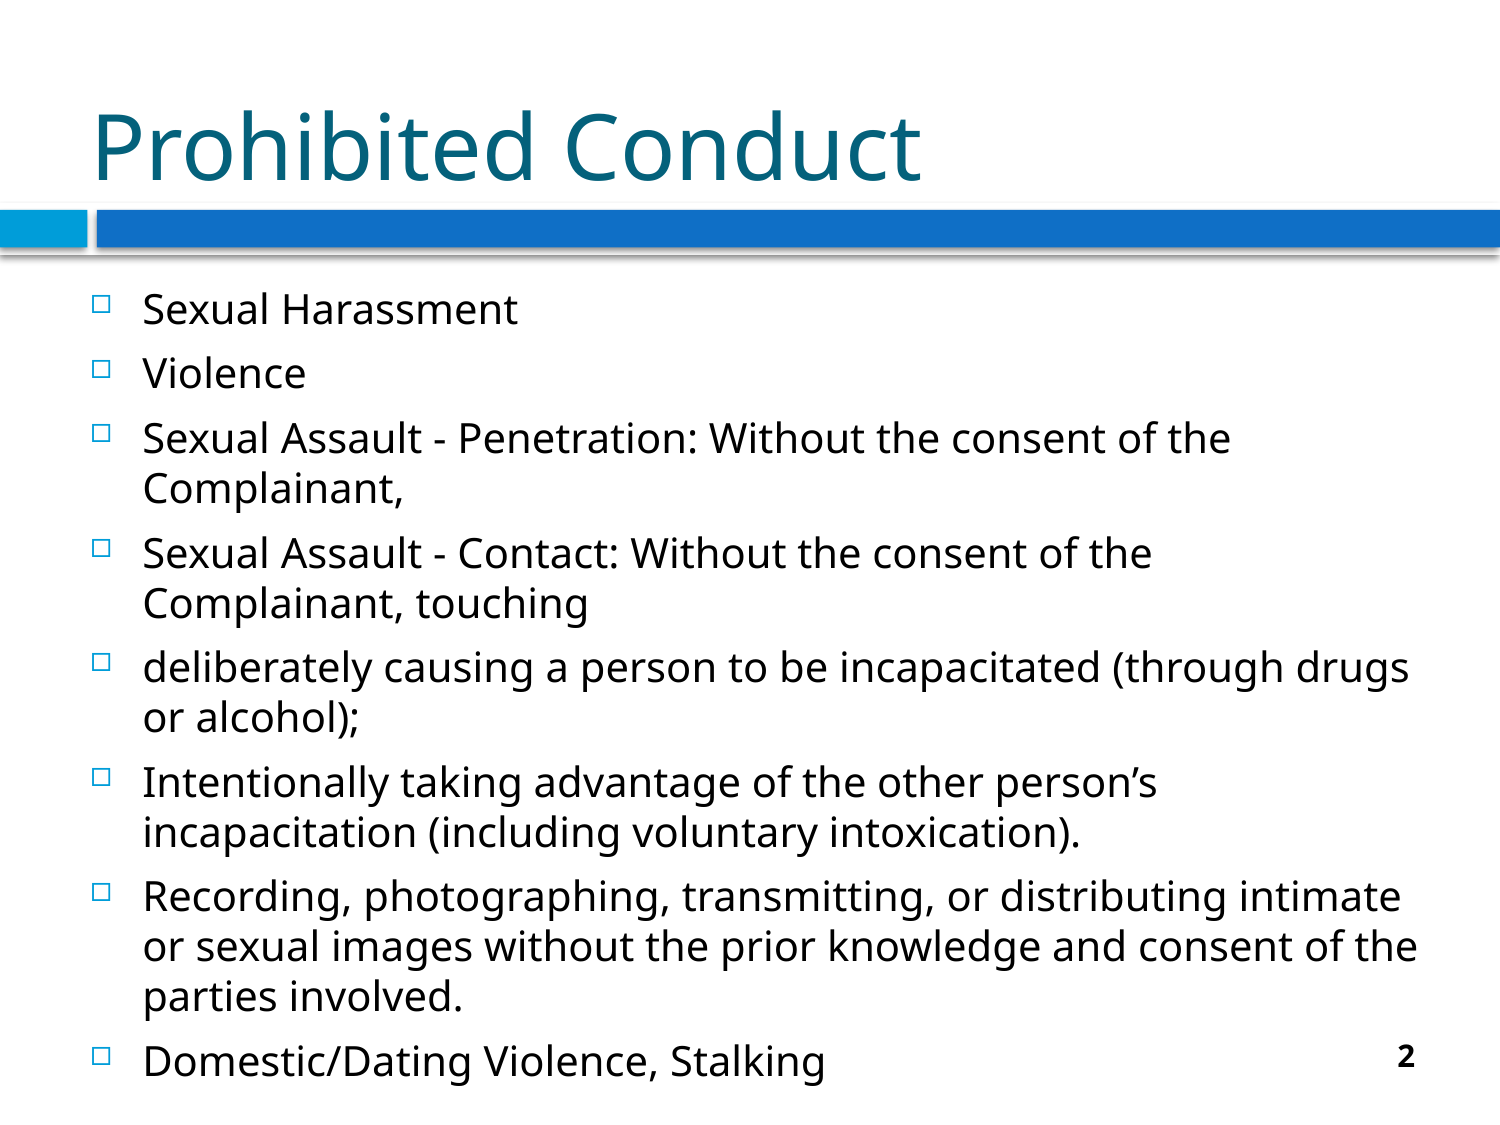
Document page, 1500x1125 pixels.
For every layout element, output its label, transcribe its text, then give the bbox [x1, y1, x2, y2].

title Prohibited Conduct [74, 49, 1426, 238]
slide_number 2 [1362, 1037, 1450, 1078]
list Sexual Harassment Violence Sexual Assault - Penetration: Without the consent of the Complainant, Sexual Assault - Contact: Without the consent of the Complainant, touching deliberately causing a person to be incapacitated (through drugs or alcohol); Intentionally taking advantage of the other person’s incapacitation (including voluntary intoxication). Recording, photographing, transmitting, or distributing intimate or sexual images without the prior knowledge and consent of the parties involved. Domestic/Dating Violence, Stalking [74, 274, 1438, 1006]
